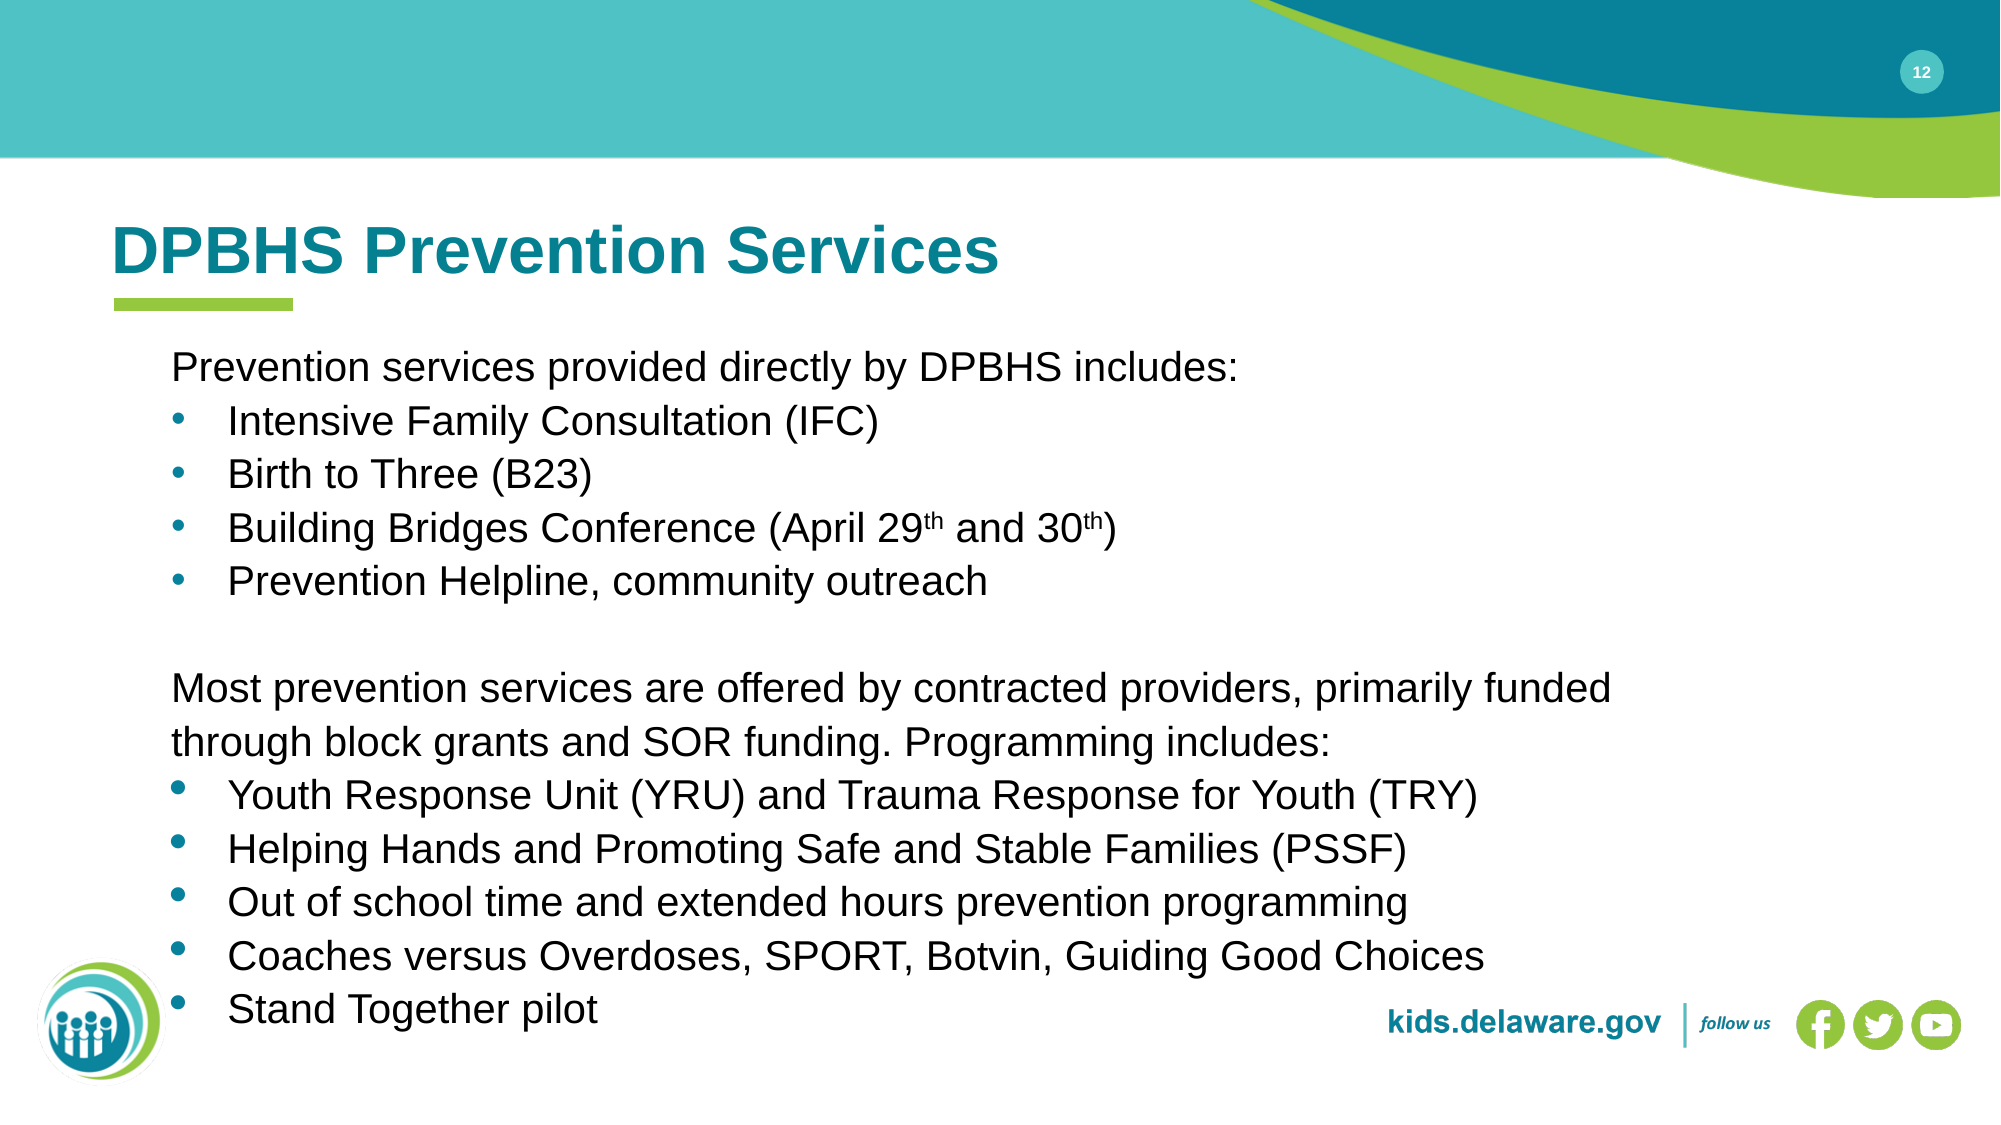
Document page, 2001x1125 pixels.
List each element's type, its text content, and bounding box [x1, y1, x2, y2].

slide_number 12 [1883, 38, 1960, 106]
picture [1730, 1000, 1963, 1050]
list DPBHS Prevention Services [97, 175, 1714, 330]
picture [26, 948, 171, 1094]
list Prevention services provided directly by DPBHS includes: Intensive Family Consultation (IFC) Birth to Three (B23) Building Bridges Conference (April 29th and 30th) Prevention Helpline, community outreach Most prevention services are offered by contracted providers, primarily funded through block grants and SOR funding. Programming includes: Youth Response Unit (YRU) and Trauma Response for Youth (TRY) Helping Hands and Promoting Safe and Stable Families (PSSF) Out of school time and extended hours prevention programming Coaches versus Overdoses, SPORT, Botvin, Guiding Good Choices Stand Together pilot [156, 329, 1730, 1082]
picture [0, 0, 2000, 198]
